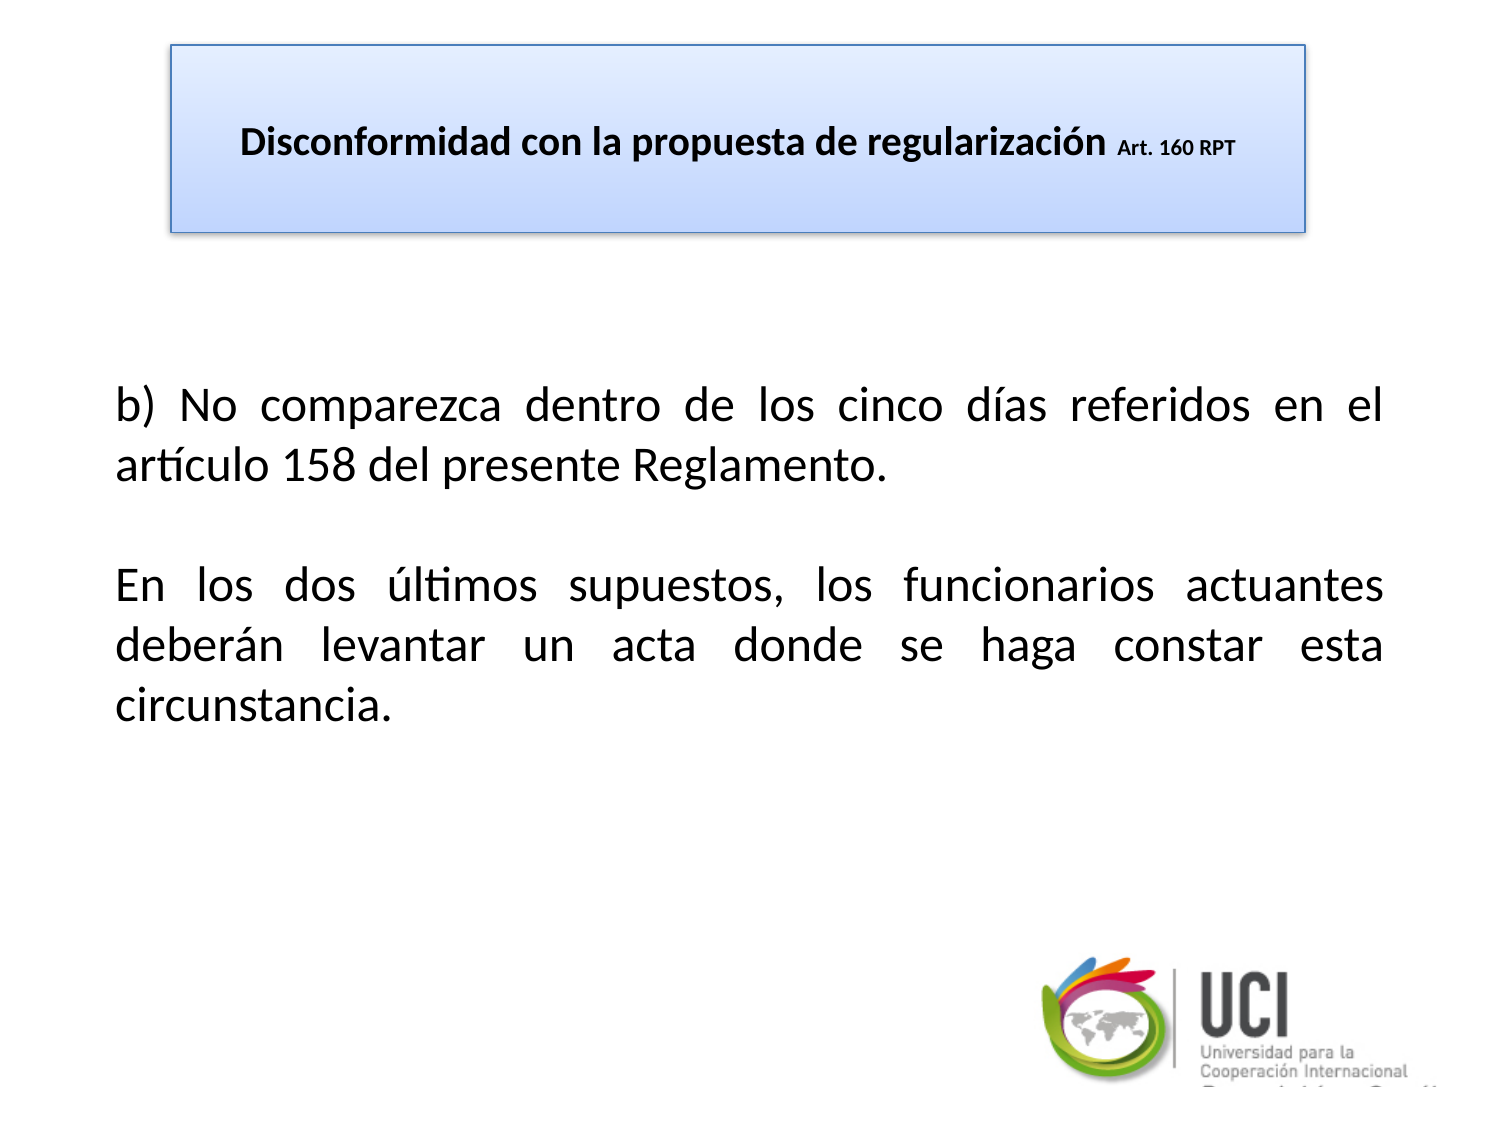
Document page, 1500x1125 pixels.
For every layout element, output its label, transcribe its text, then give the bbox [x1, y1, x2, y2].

picture [1033, 951, 1182, 1086]
text_box b) No comparezca dentro de los cinco días referidos en el artículo 158 del presente Reglamento. En los dos últimos supuestos, los funcionarios actuantes deberán levantar un acta donde se haga constar esta circunstancia. [100, 363, 1400, 764]
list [1186, 952, 1469, 1087]
title Disconformidad con la propuesta de regularización Art. 160 RPT [170, 44, 1306, 233]
